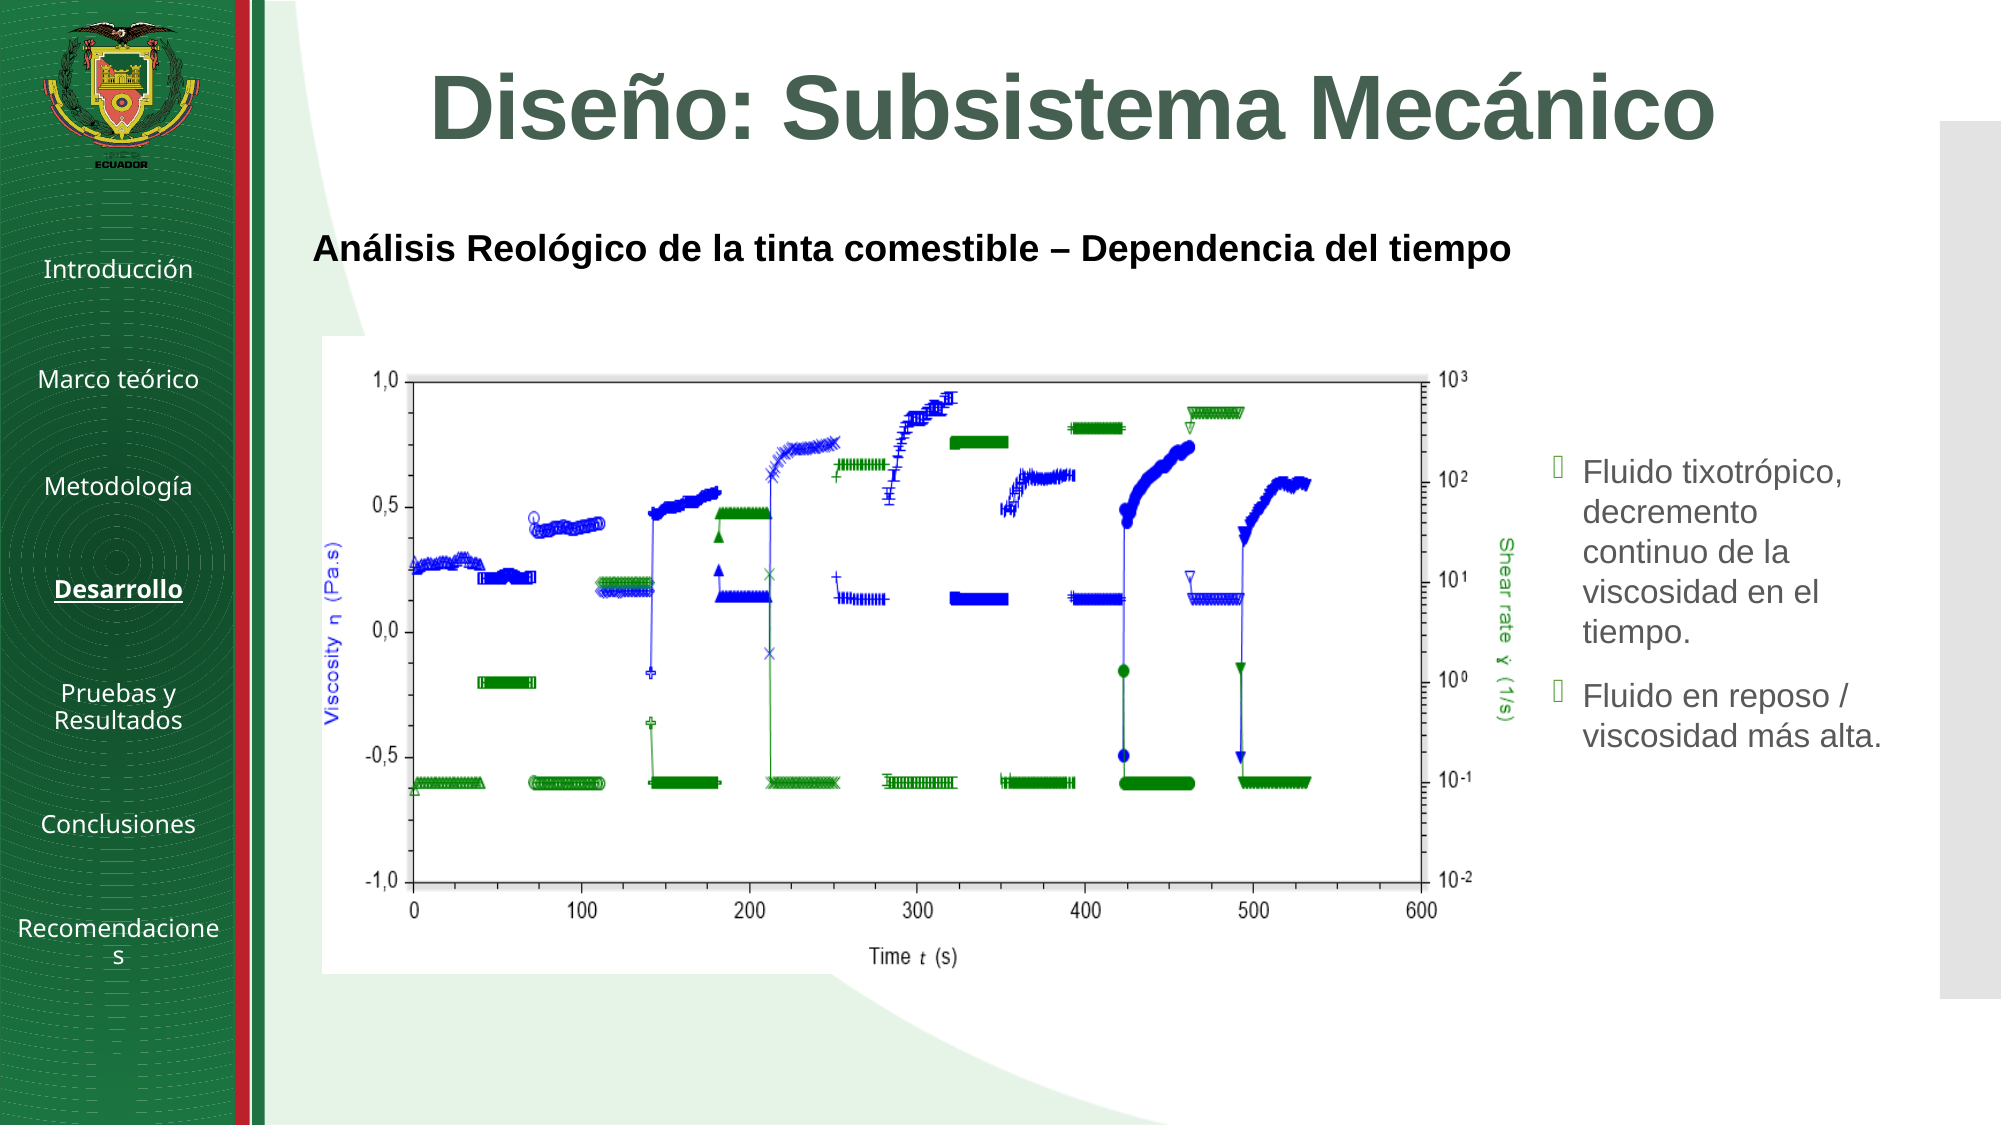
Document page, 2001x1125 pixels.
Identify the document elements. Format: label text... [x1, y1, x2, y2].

text_box Análisis Reológico de la tinta comestible – Dependencia del tiempo [297, 216, 1529, 276]
list Fluido tixotrópico, decremento continuo de la viscosidad en el tiempo. Fluido en reposo / viscosidad más alta. [1520, 369, 1902, 900]
picture [265, 2, 1520, 1124]
title Diseño: Subsistema Mecánico [390, 44, 1757, 175]
picture [43, 22, 206, 168]
text_box Introducción Marco teórico Metodología Desarrollo Pruebas y Resultados Conclusiones Recomendaciones [1, 246, 237, 1064]
